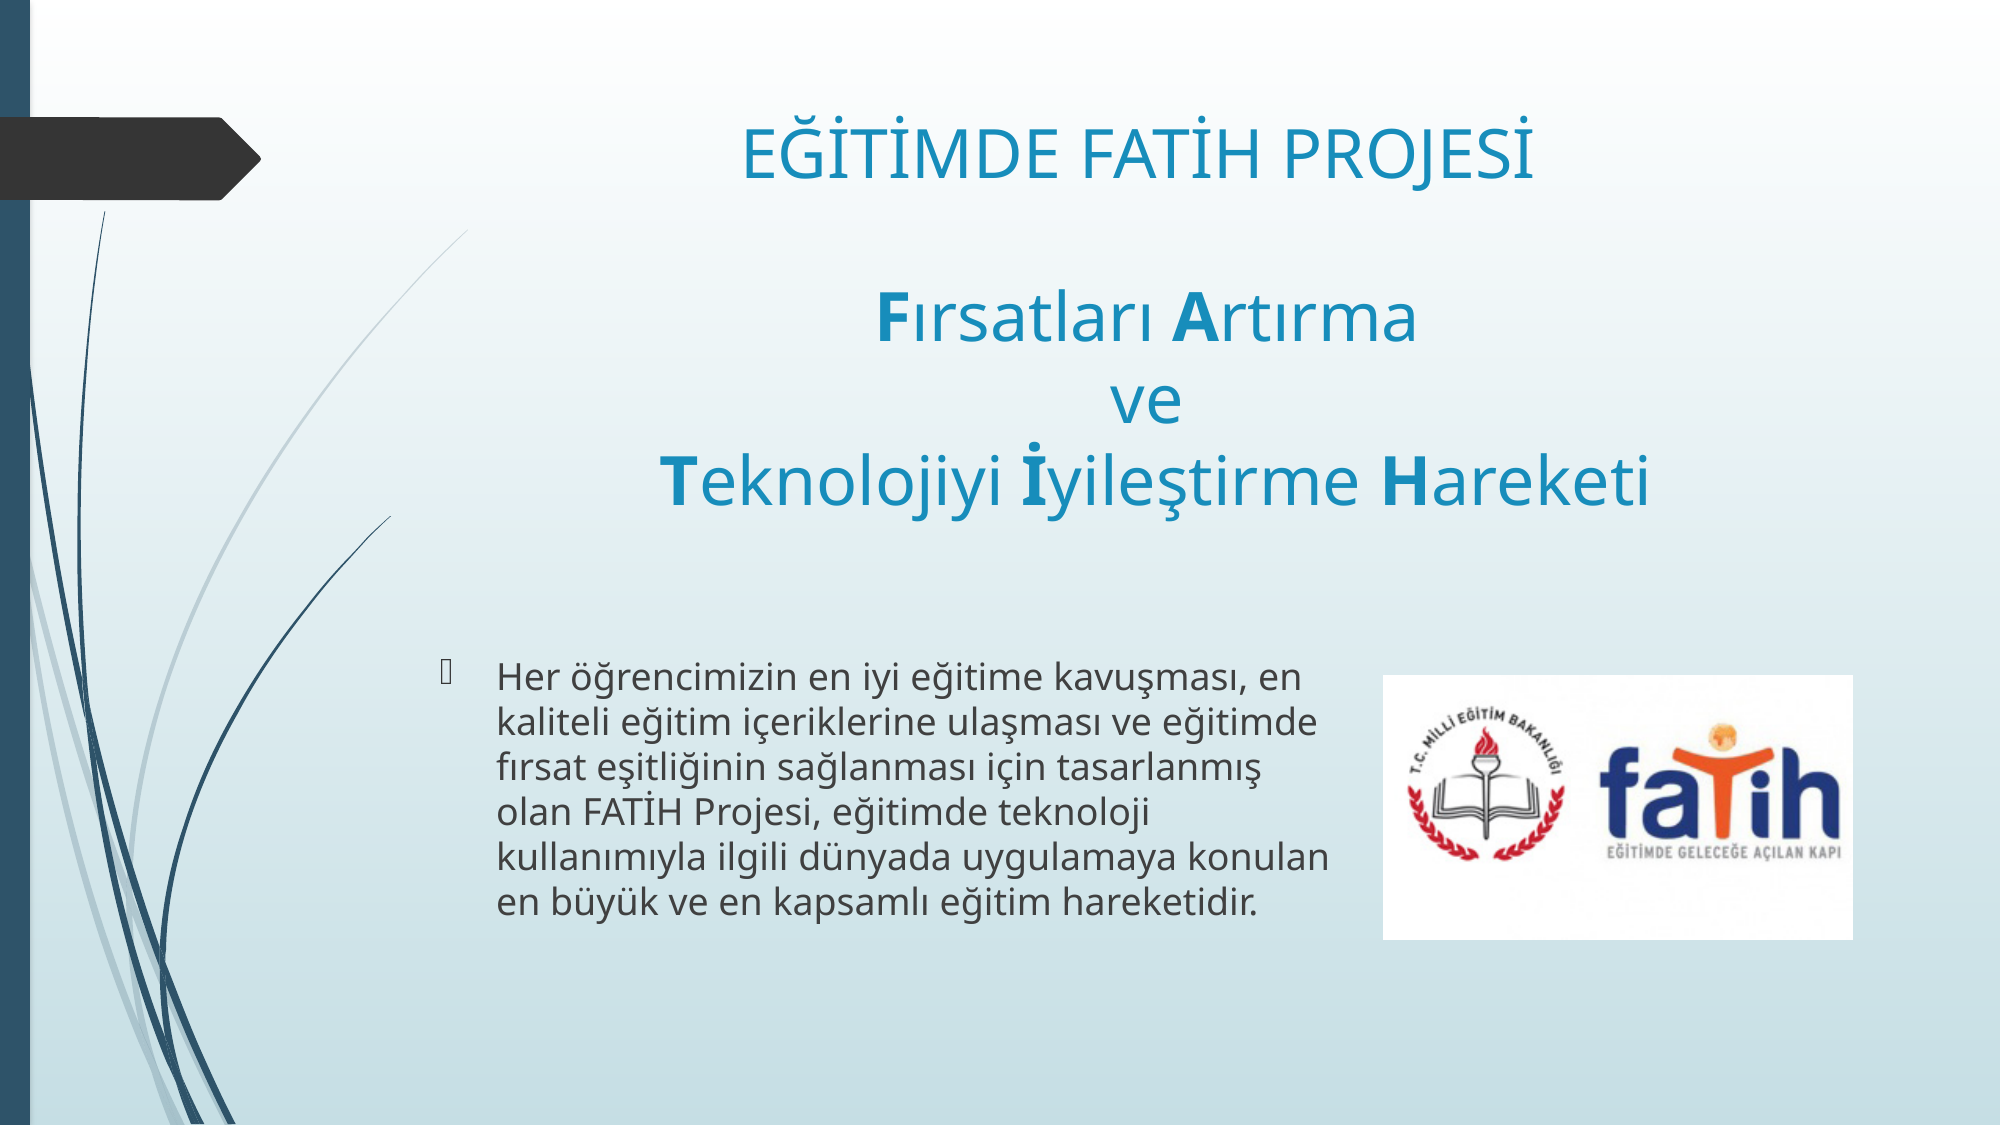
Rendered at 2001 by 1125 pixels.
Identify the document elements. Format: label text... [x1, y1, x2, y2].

picture [1382, 675, 1853, 941]
title EĞİTİMDE FATİH PROJESİ Fırsatları Artırma ve Teknolojiyi İyileştirme Hareketi [424, 102, 1888, 528]
list Her öğrencimizin en iyi eğitime kavuşması, en kaliteli eğitim içeriklerine ulaşması ve eğitimde fırsat eşitliğinin sağlanması için tasarlanmış olan FATİH Projesi, eğitimde teknoloji kullanımıyla ilgili dünyada uygulamaya konulan en büyük ve en kapsamlı eğitim hareketidir. [424, 645, 1355, 970]
